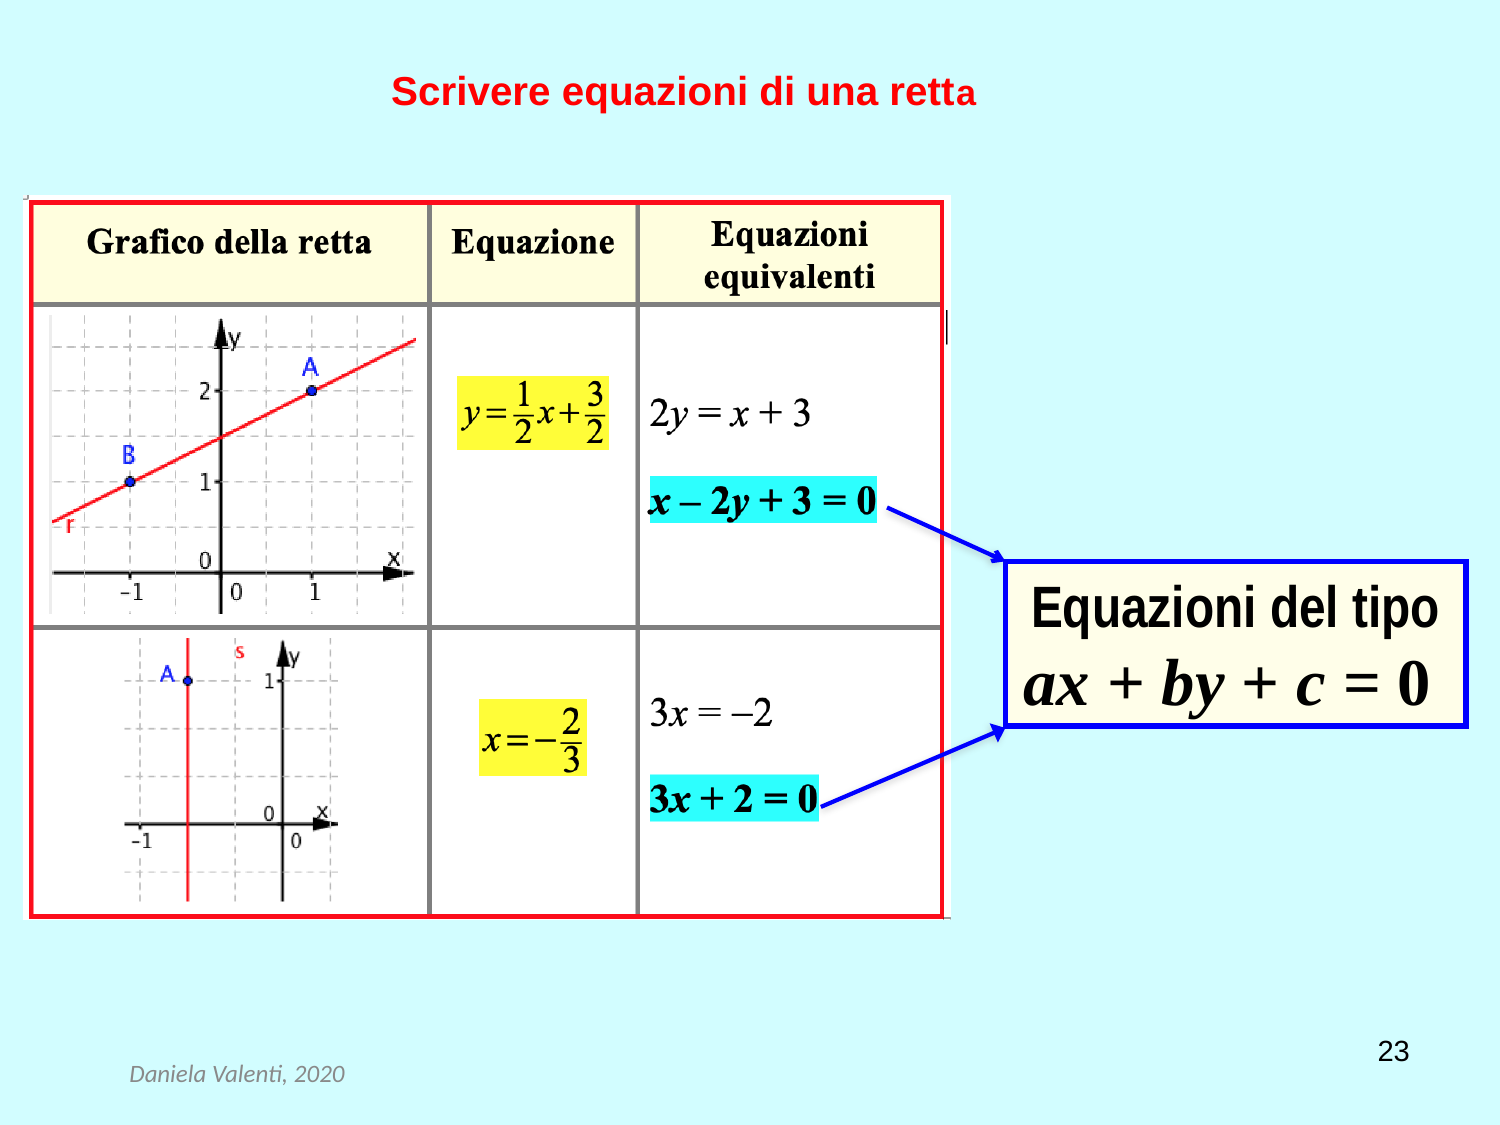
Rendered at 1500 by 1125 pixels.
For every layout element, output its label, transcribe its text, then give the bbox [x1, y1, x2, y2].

title Scrivere equazioni di una retta [64, 57, 1303, 158]
text_box Equazioni del tipo ax + by + c = 0 [1005, 561, 1466, 727]
slide_number 23 [1074, 1024, 1426, 1103]
footer Daniela Valenti, 2020 [0, 1049, 476, 1111]
picture [23, 195, 951, 920]
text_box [820, 727, 1006, 808]
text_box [886, 507, 1006, 562]
